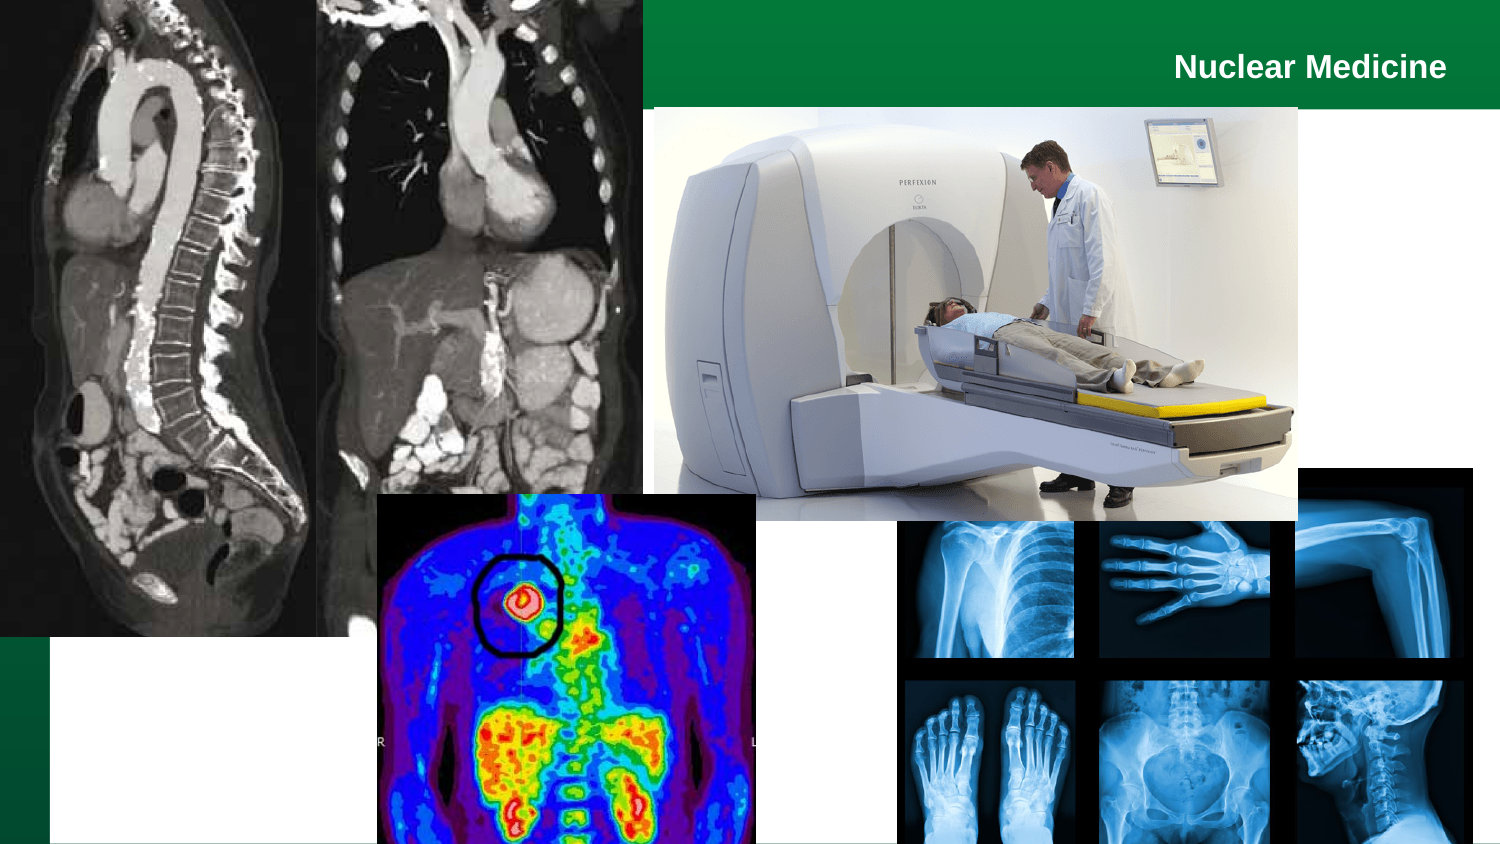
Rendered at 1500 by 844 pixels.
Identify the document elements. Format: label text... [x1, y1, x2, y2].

picture [0, 0, 1474, 844]
title Nuclear Medicine [648, 29, 1463, 108]
